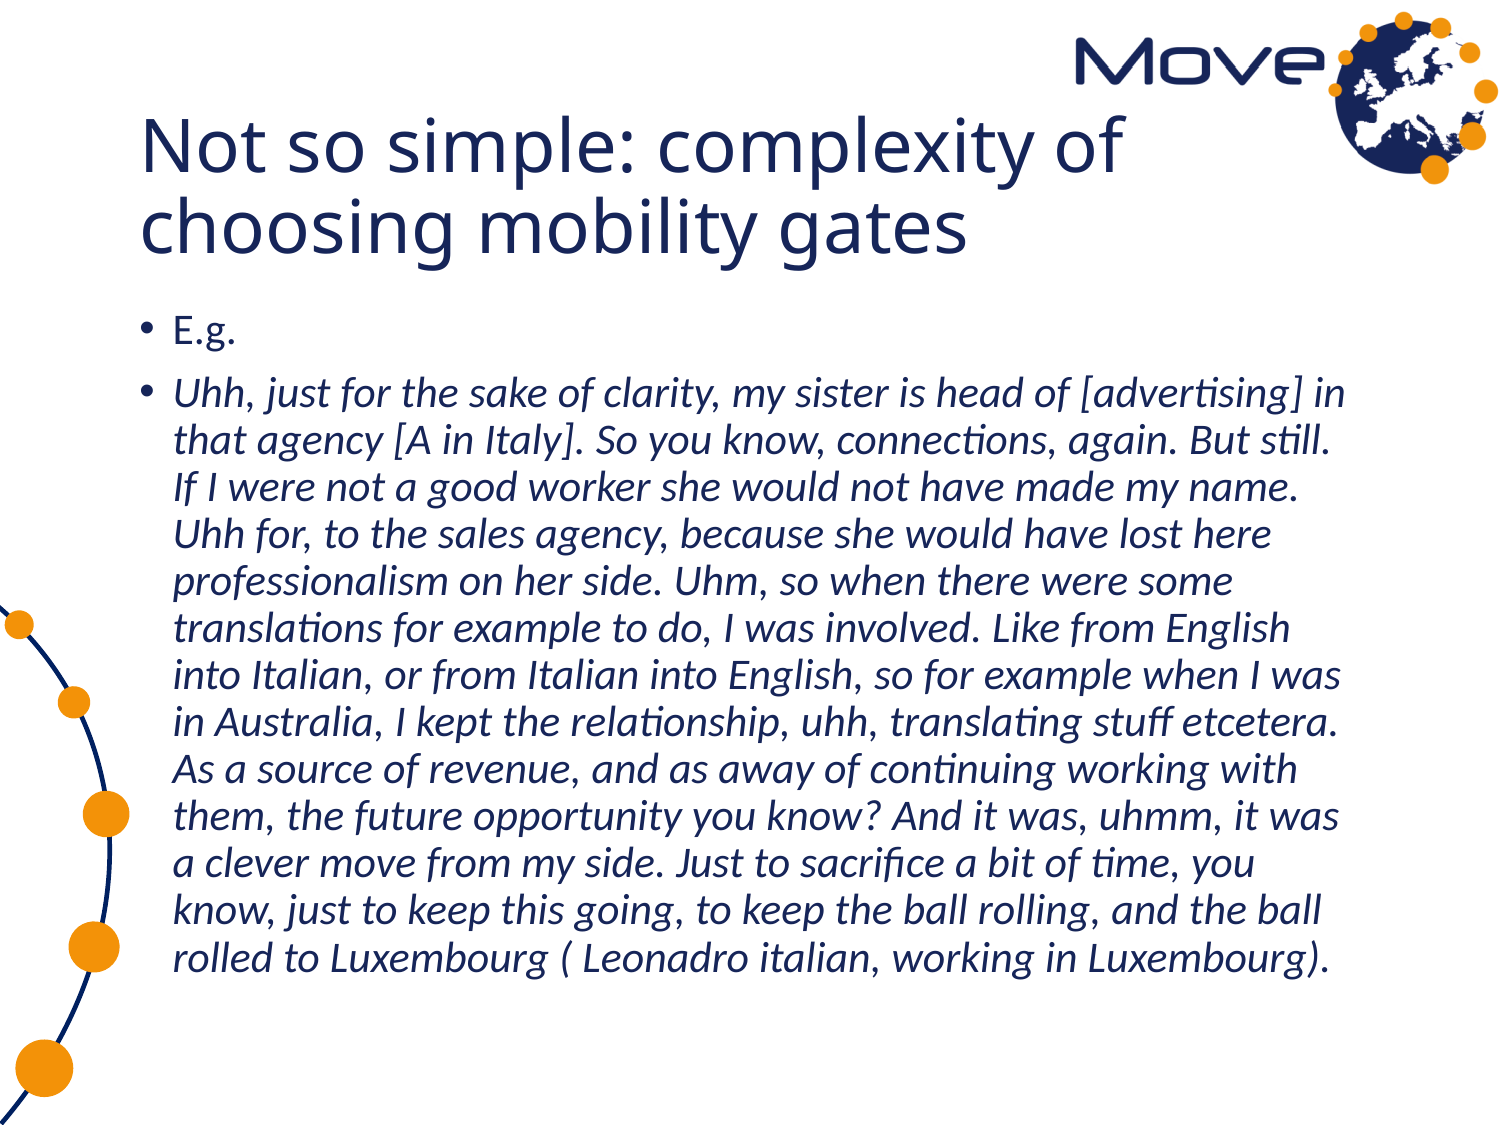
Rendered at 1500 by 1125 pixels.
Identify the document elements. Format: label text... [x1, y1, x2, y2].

picture [1073, 8, 1500, 188]
list E.g. Uhh, just for the sake of clarity, my sister is head of [advertising] in that agency [A in Italy]. So you know, connections, again. But still. If I were not a good worker she would not have made my name. Uhh for, to the sales agency, because she would have lost here professionalism on her side. Uhm, so when there were some translations for example to do, I was involved. Like from English into Italian, or from Italian into English, so for example when I was in Australia, I kept the relationship, uhh, translating stuff etcetera. As a source of revenue, and as away of continuing working with them, the future opportunity you know? And it was, uhmm, it was a clever move from my side. Just to sacrifice a bit of time, you know, just to keep this going, to keep the ball rolling, and the ball rolled to Luxembourg ( Leonadro italian, working in Luxembourg). [124, 299, 1371, 1014]
title Not so simple: complexity of choosing mobility gates [124, 100, 1371, 278]
